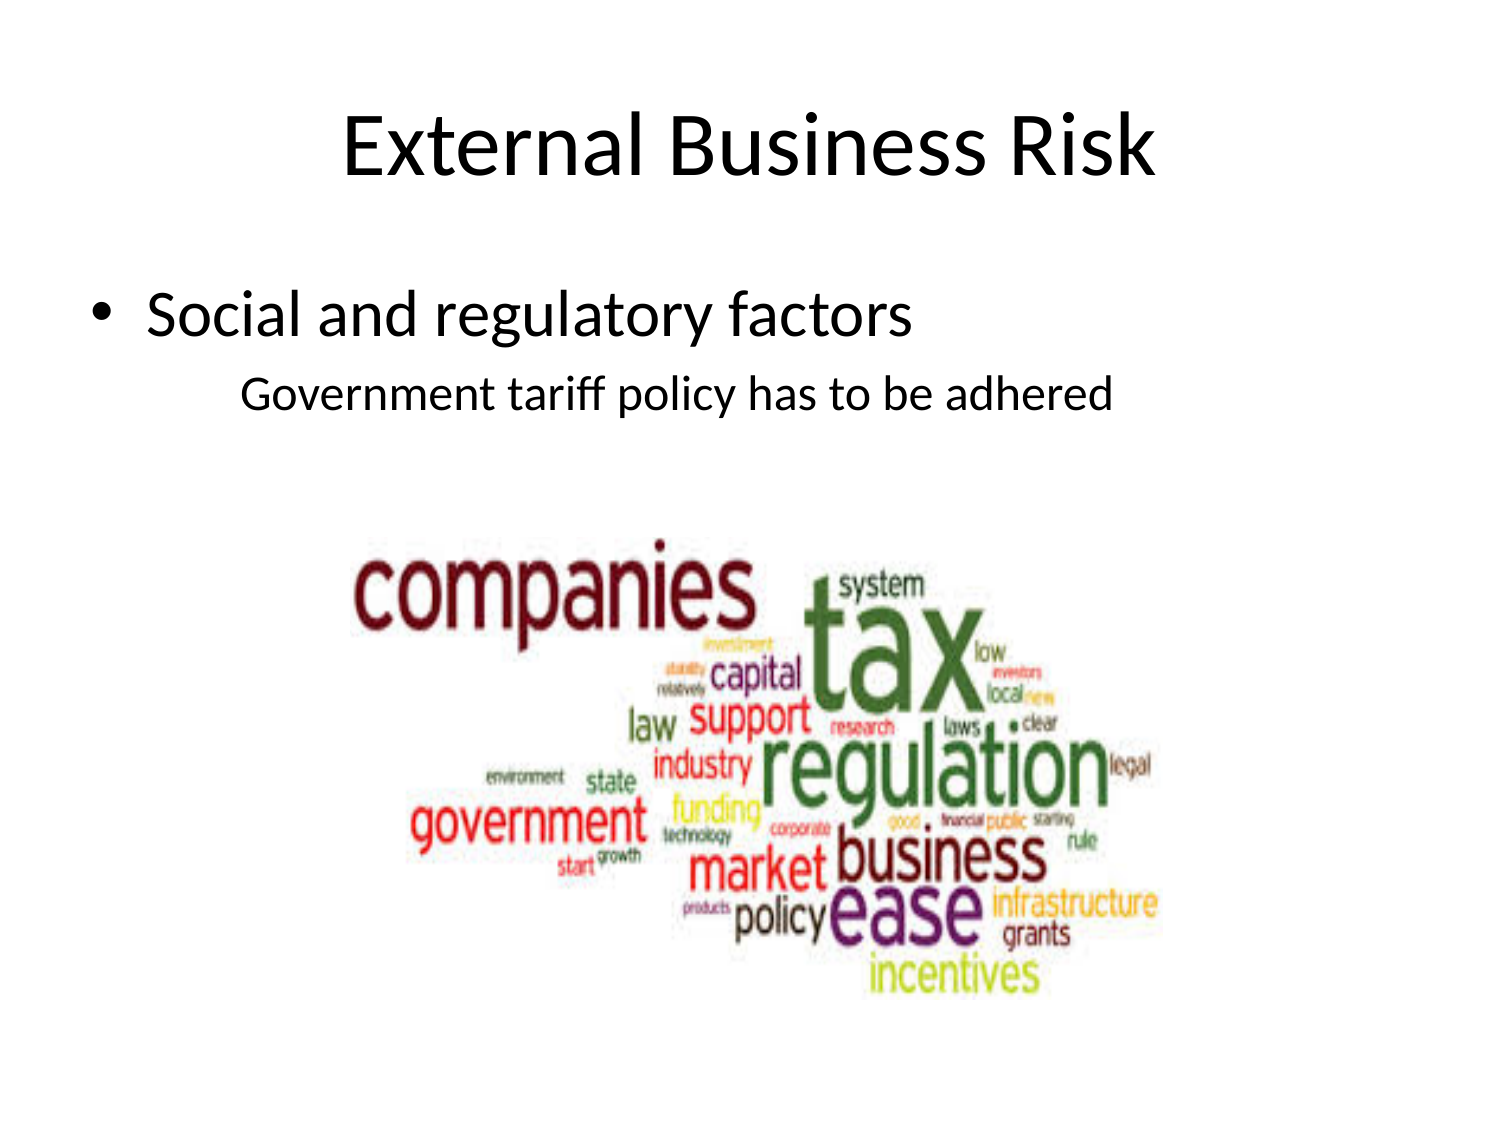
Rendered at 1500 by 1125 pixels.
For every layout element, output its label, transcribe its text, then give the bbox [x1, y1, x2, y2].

title External Business Risk [75, 45, 1425, 233]
list Social and regulatory factors Government tariff policy has to be adhered [75, 262, 1425, 1005]
picture [349, 537, 1163, 1001]
